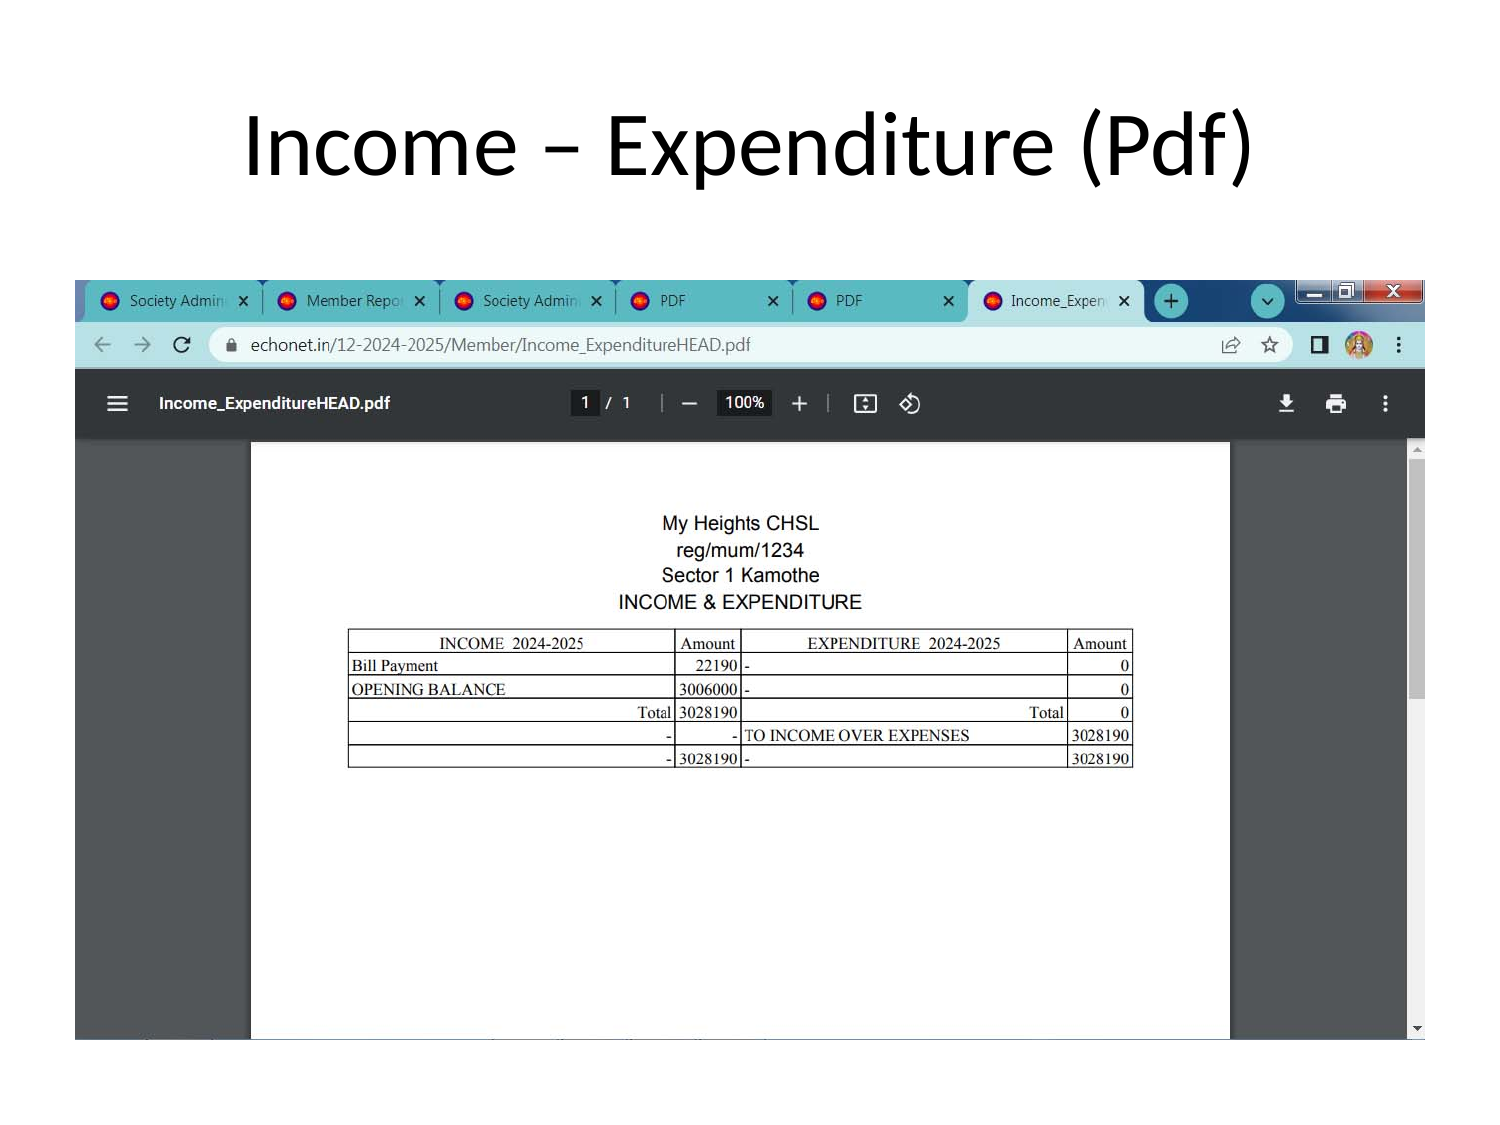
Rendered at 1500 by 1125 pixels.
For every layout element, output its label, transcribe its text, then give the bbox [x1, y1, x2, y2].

title Income – Expenditure (Pdf) [75, 45, 1425, 233]
picture [74, 280, 1426, 1040]
